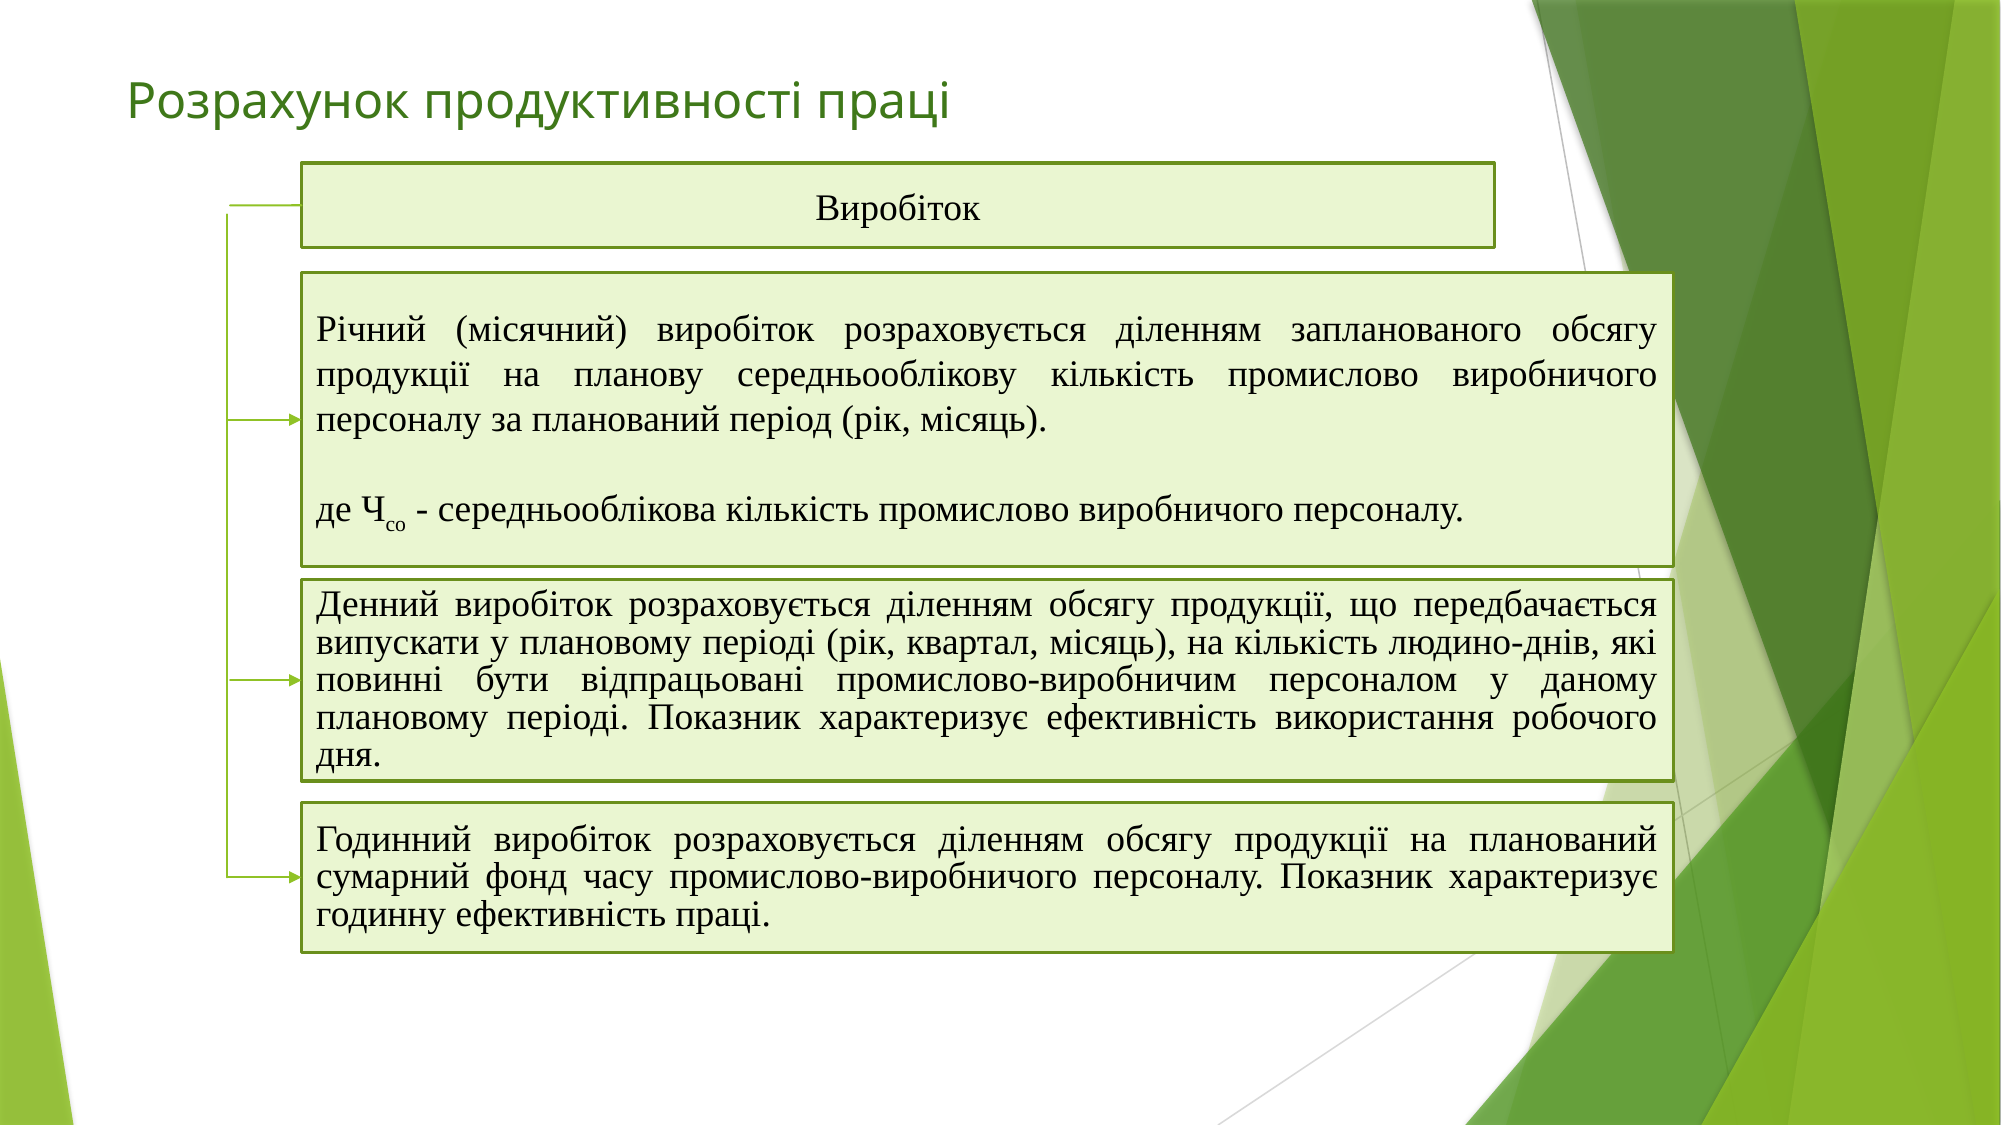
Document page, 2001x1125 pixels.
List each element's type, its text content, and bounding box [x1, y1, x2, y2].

text_box Годинний виробіток розраховується діленням обсягу продукції на планований сумарний фонд часу промислово-виробничого персоналу. Показник характеризує годинну ефективність праці. [300, 801, 1675, 954]
text_box Денний виробіток розраховується діленням обсягу продукції, що передбачається випускати у плановому періоді (рік, квартал, місяць), на кількість людино-днів, які повинні бути відпрацьовані промислово-виробничим персоналом у даному плановому періоді. Показник характеризує ефективність використання робочого дня. [300, 578, 1675, 783]
title Розрахунок продуктивності праці [111, 60, 1522, 185]
text_box Виробіток [300, 161, 1496, 249]
